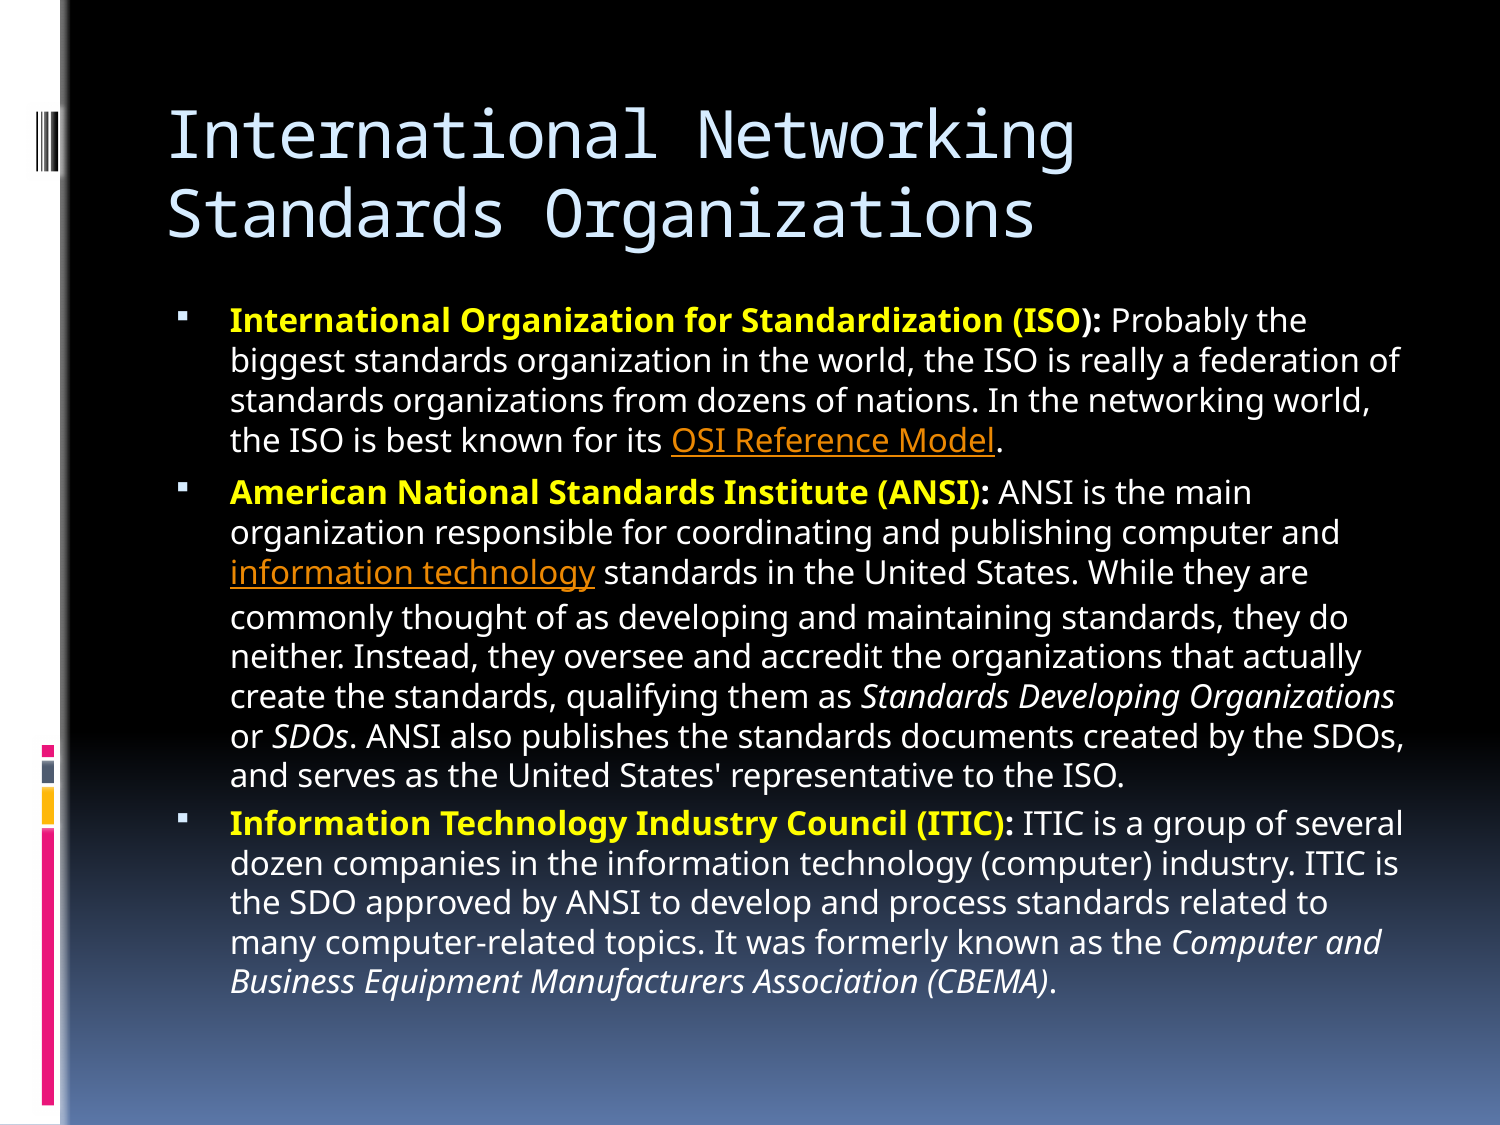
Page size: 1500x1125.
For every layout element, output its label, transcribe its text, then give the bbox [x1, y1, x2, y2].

title International Networking Standards Organizations [150, 83, 1425, 234]
list International Organization for Standardization (ISO): Probably the biggest standards organization in the world, the ISO is really a federation of standards organizations from dozens of nations. In the networking world, the ISO is best known for its OSI Reference Model. American National Standards Institute (ANSI): ANSI is the main organization responsible for coordinating and publishing computer and information technology standards in the United States. While they are commonly thought of as developing and maintaining standards, they do neither. Instead, they oversee and accredit the organizations that actually create the standards, qualifying them as Standards Developing Organizations or SDOs. ANSI also publishes the standards documents created by the SDOs, and serves as the United States' representative to the ISO. Information Technology Industry Council (ITIC): ITIC is a group of several dozen companies in the information technology (computer) industry. ITIC is the SDO approved by ANSI to develop and process standards related to many computer-related topics. It was formerly known as the Computer and Business Equipment Manufacturers Association (CBEMA). [150, 292, 1425, 1043]
